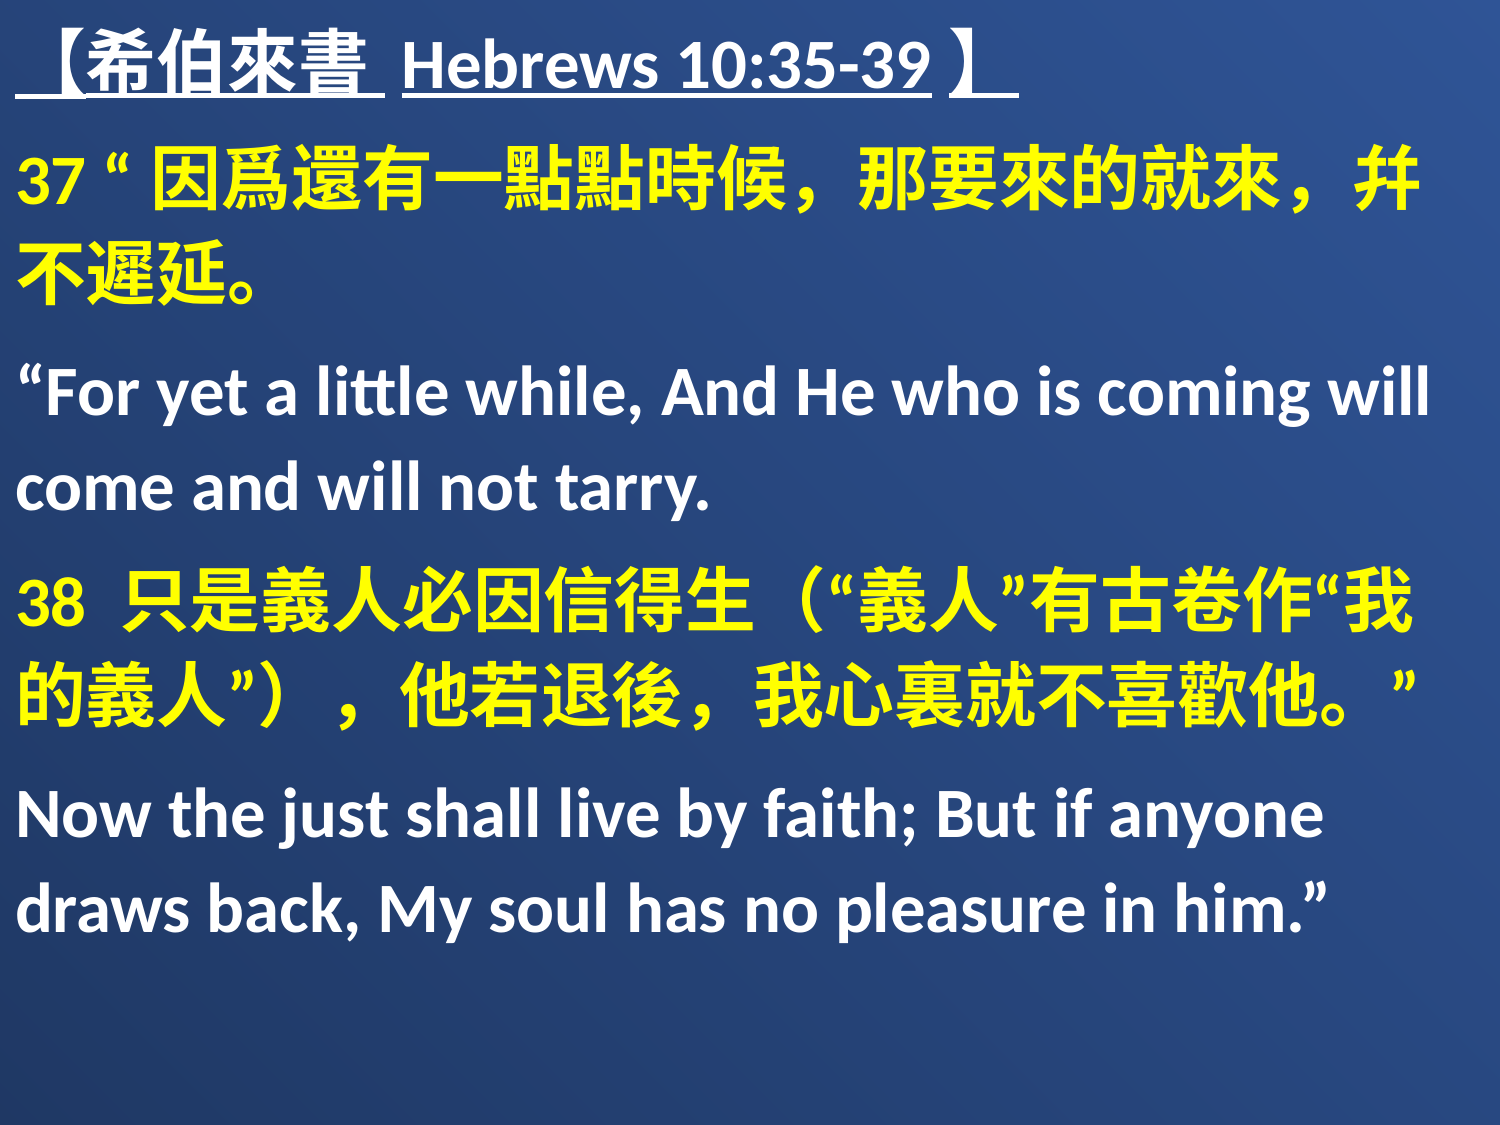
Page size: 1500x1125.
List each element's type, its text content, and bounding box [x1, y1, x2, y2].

subtitle 【希伯來書 Hebrews 10:35-39】 37 “因爲還有一點點時候，那要來的就來，幷不遲延。 “For yet a little while, And He who is coming will come and will not tarry. 38 只是義人必因信得生（“義人”有古卷作“我的義人”），他若退後，我心裏就不喜歡他。” Now the just shall live by faith; But if anyone draws back, My soul has no pleasure in him.” [0, 0, 1500, 1125]
